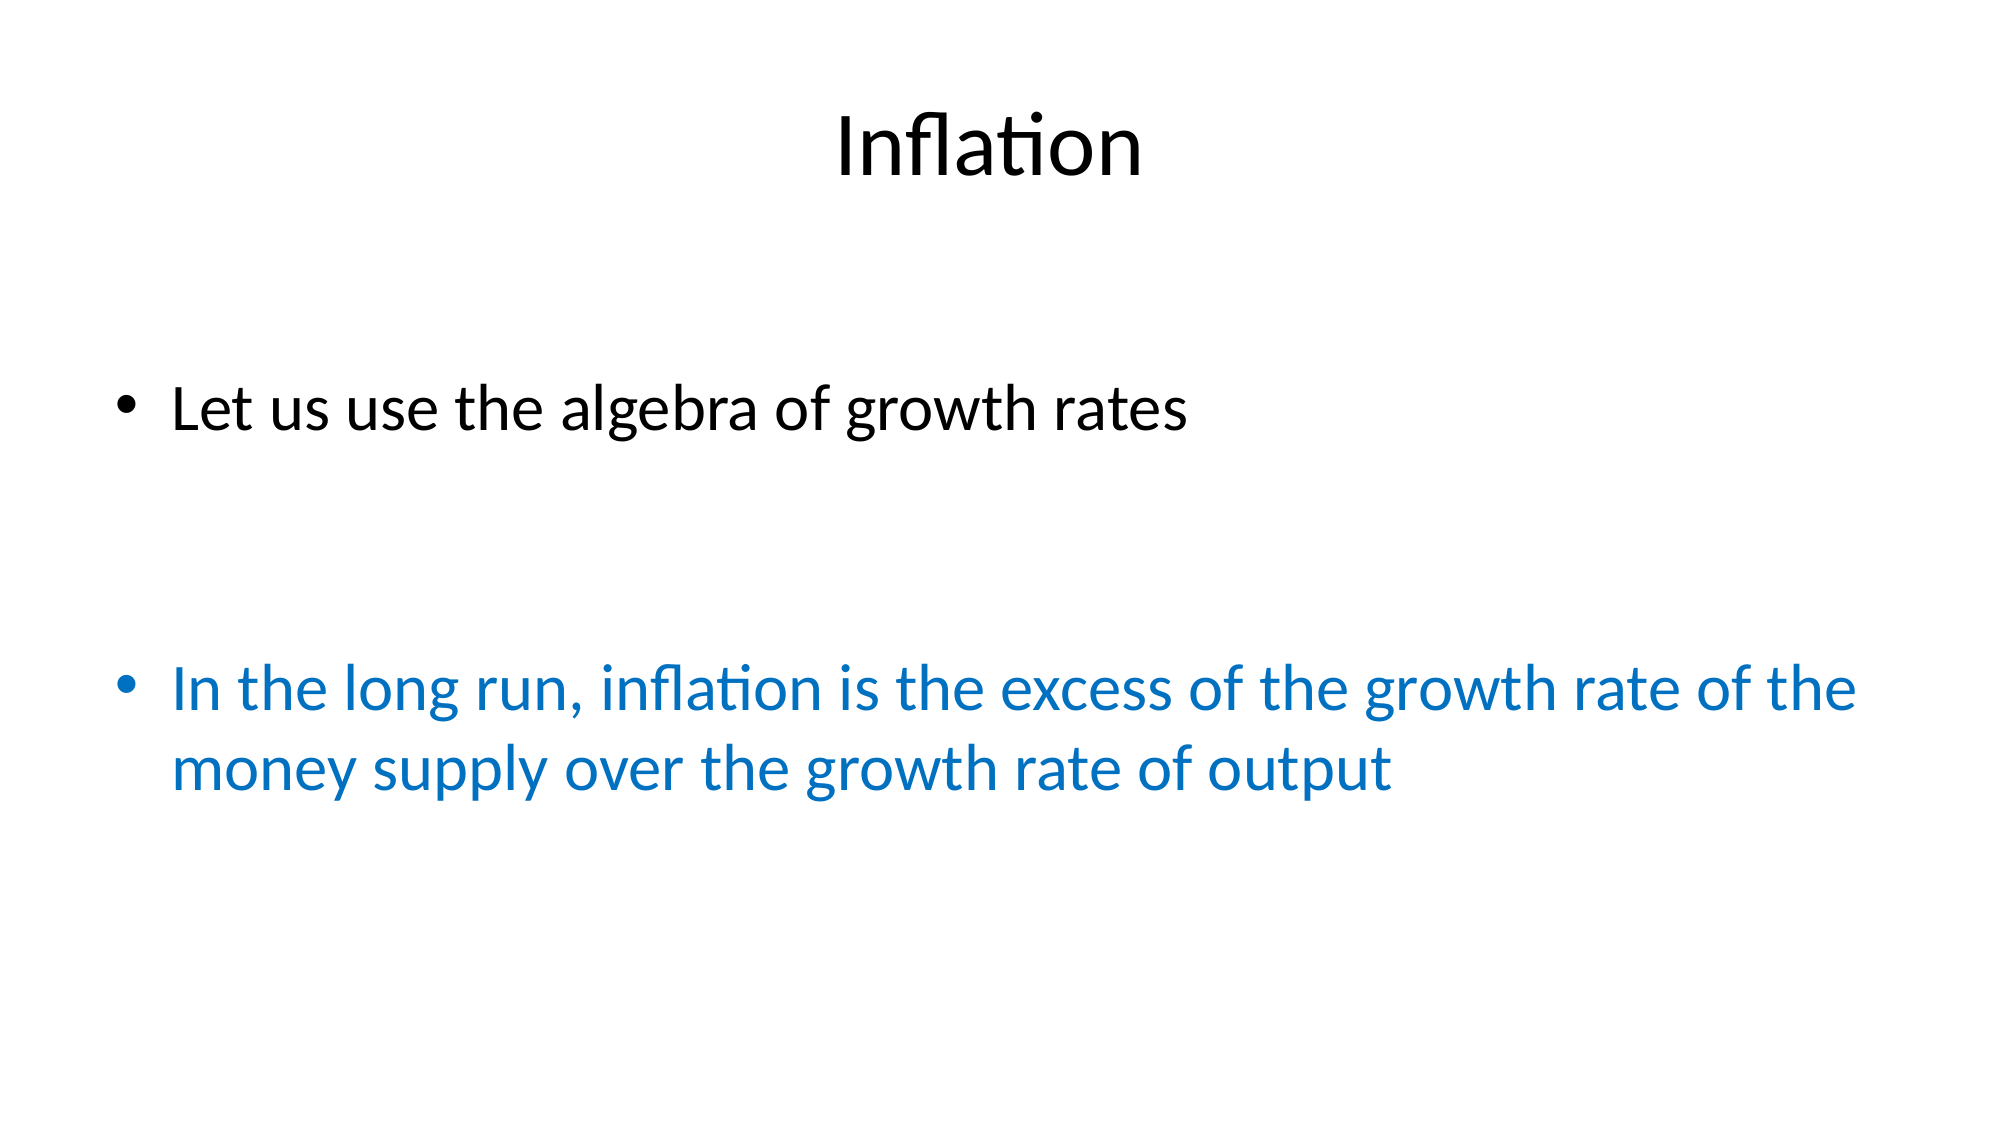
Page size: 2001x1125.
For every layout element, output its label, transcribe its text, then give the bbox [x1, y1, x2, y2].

title Inflation [99, 45, 1900, 233]
